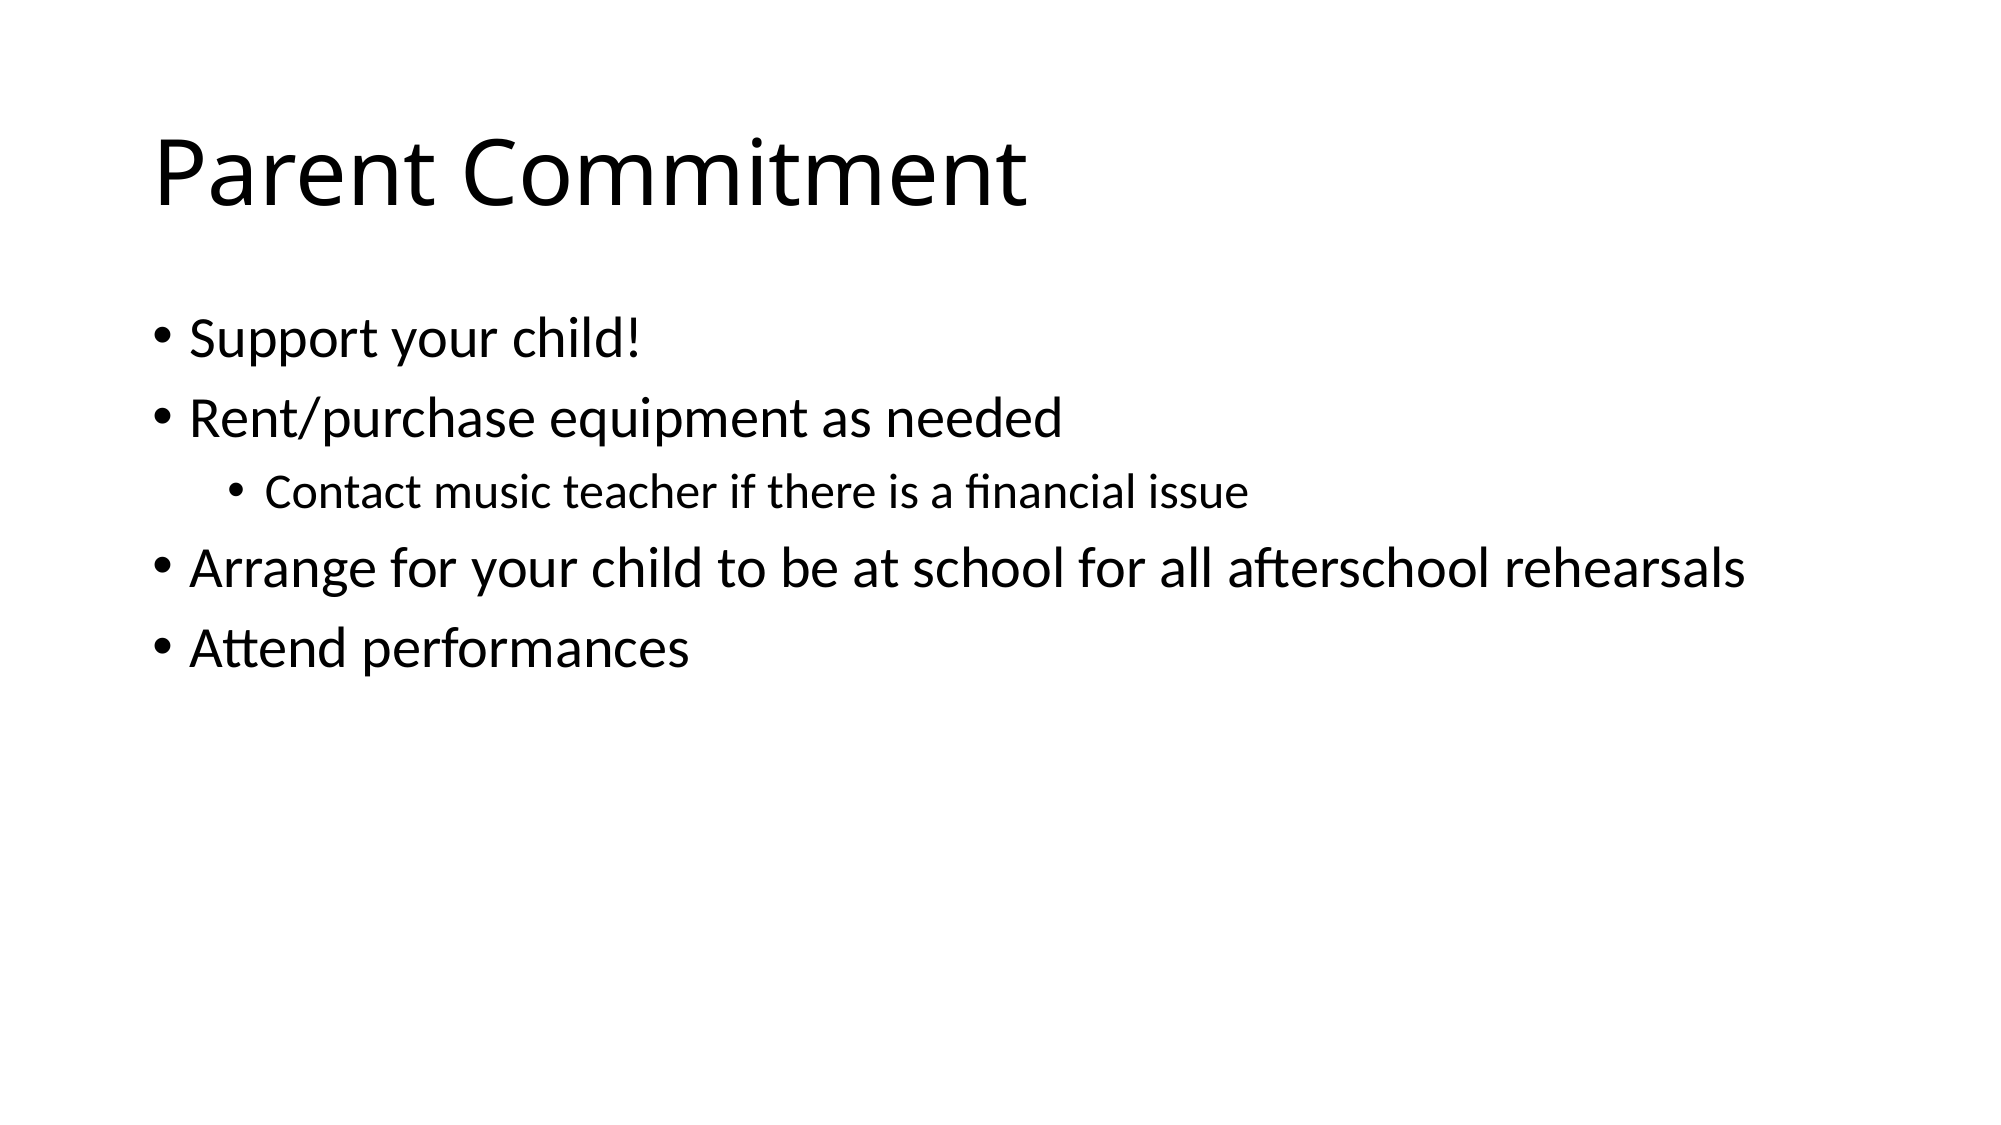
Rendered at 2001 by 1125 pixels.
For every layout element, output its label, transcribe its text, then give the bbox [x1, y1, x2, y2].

list Support your child! Rent/purchase equipment as needed Contact music teacher if there is a financial issue Arrange for your child to be at school for all afterschool rehearsals Attend performances [137, 299, 1863, 1014]
title Parent Commitment [137, 59, 1863, 278]
